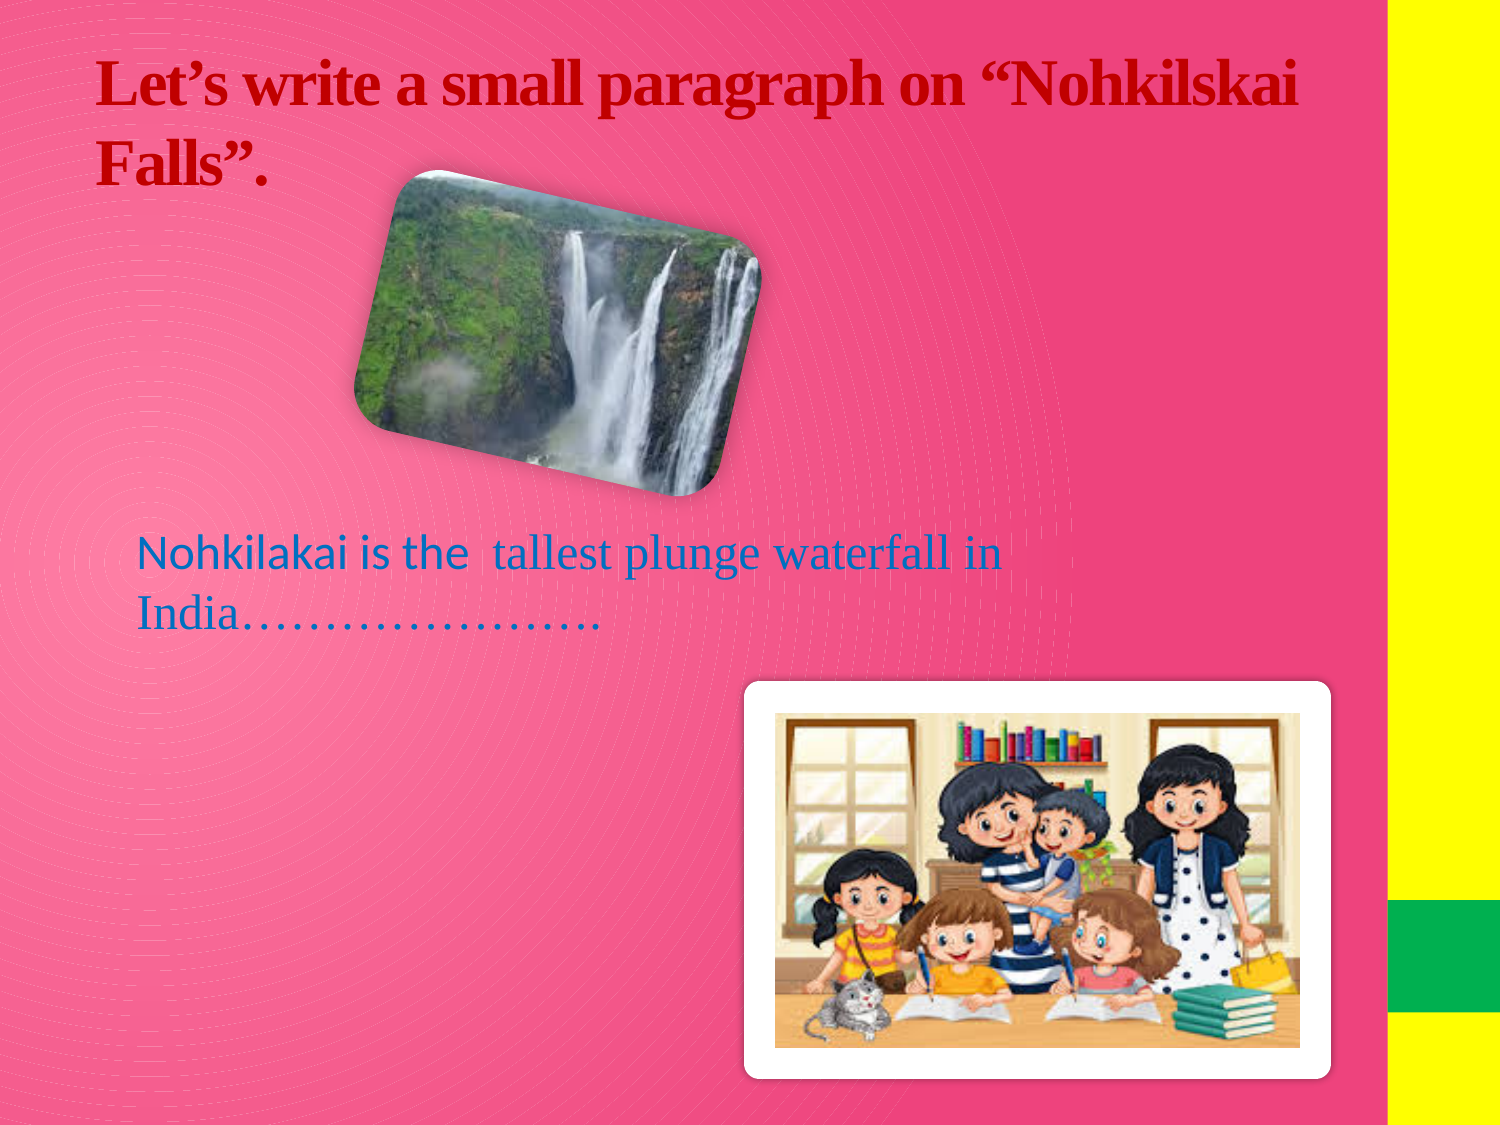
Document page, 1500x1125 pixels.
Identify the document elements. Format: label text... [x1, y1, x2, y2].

title Let’s write a small paragraph on “Nohkilskai Falls”. [80, 50, 1363, 188]
picture [354, 170, 762, 497]
picture [774, 711, 1301, 1049]
text_box Nohkilakai is the tallest plunge waterfall in India…………………. [121, 512, 1038, 648]
